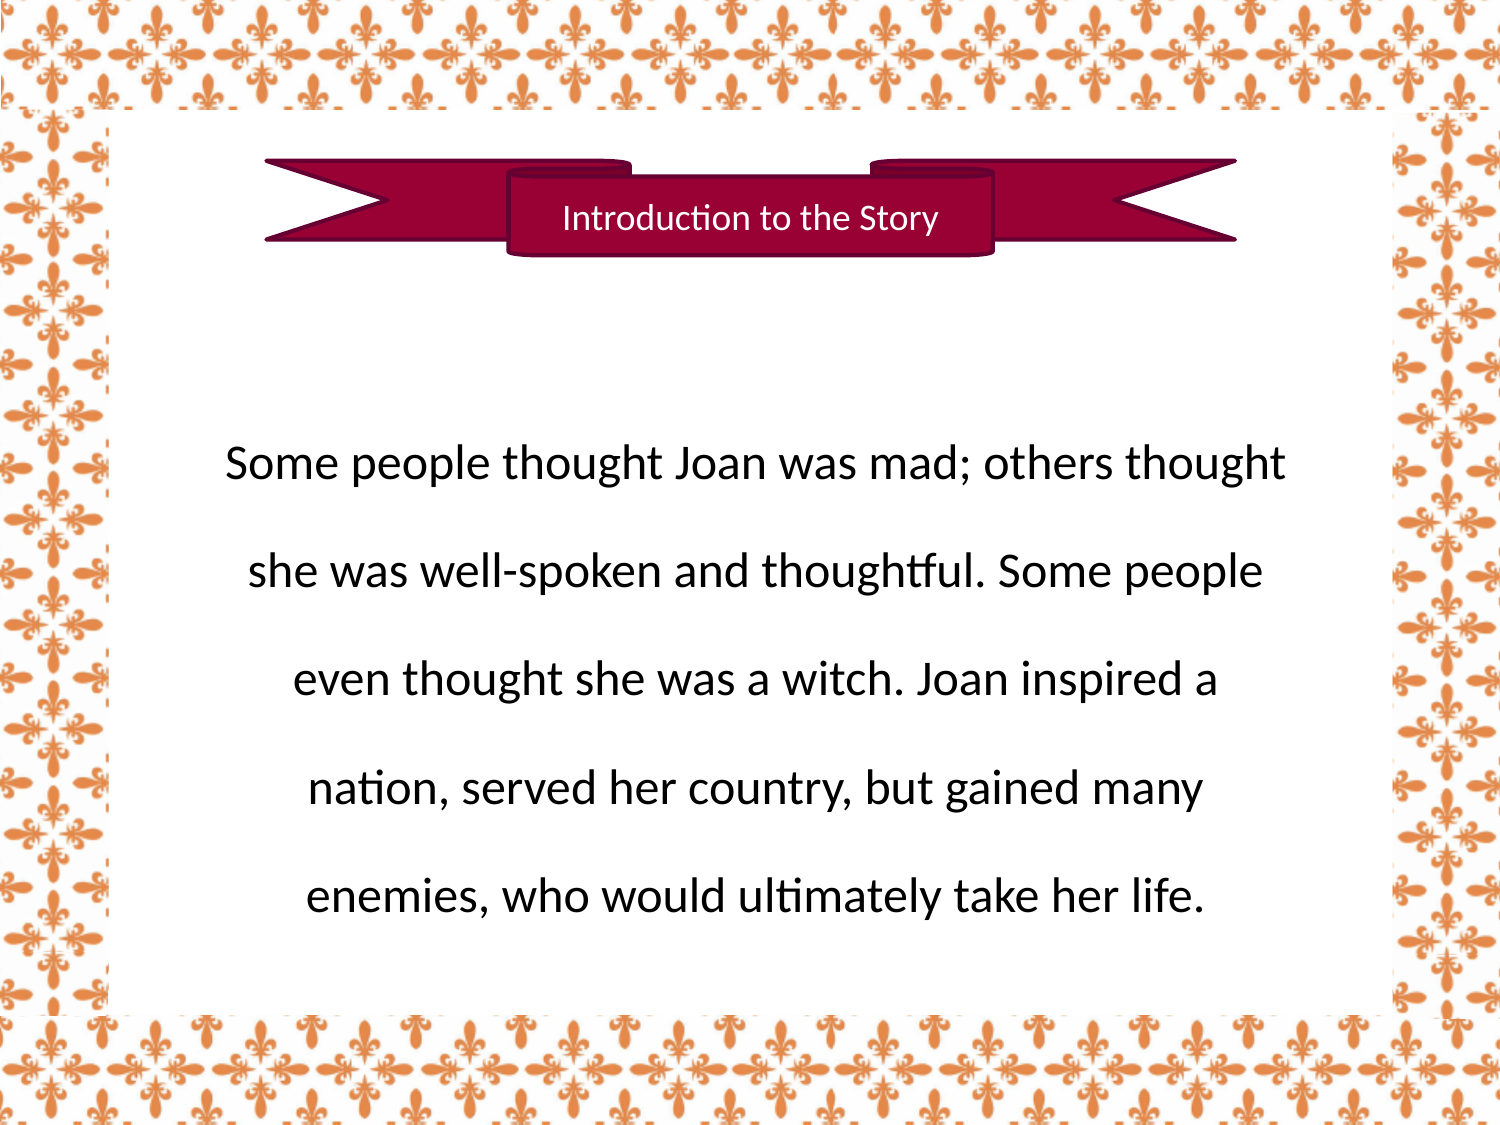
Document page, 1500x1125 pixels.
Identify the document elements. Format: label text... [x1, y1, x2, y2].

text_box Some people thought Joan was mad; others thought she was well-spoken and thoughtful. Some people even thought she was a witch. Joan inspired a nation, served her country, but gained many enemies, who would ultimately take her life. [206, 373, 1306, 930]
text_box Introduction to the Story [264, 158, 1238, 258]
picture [0, 0, 1500, 1125]
